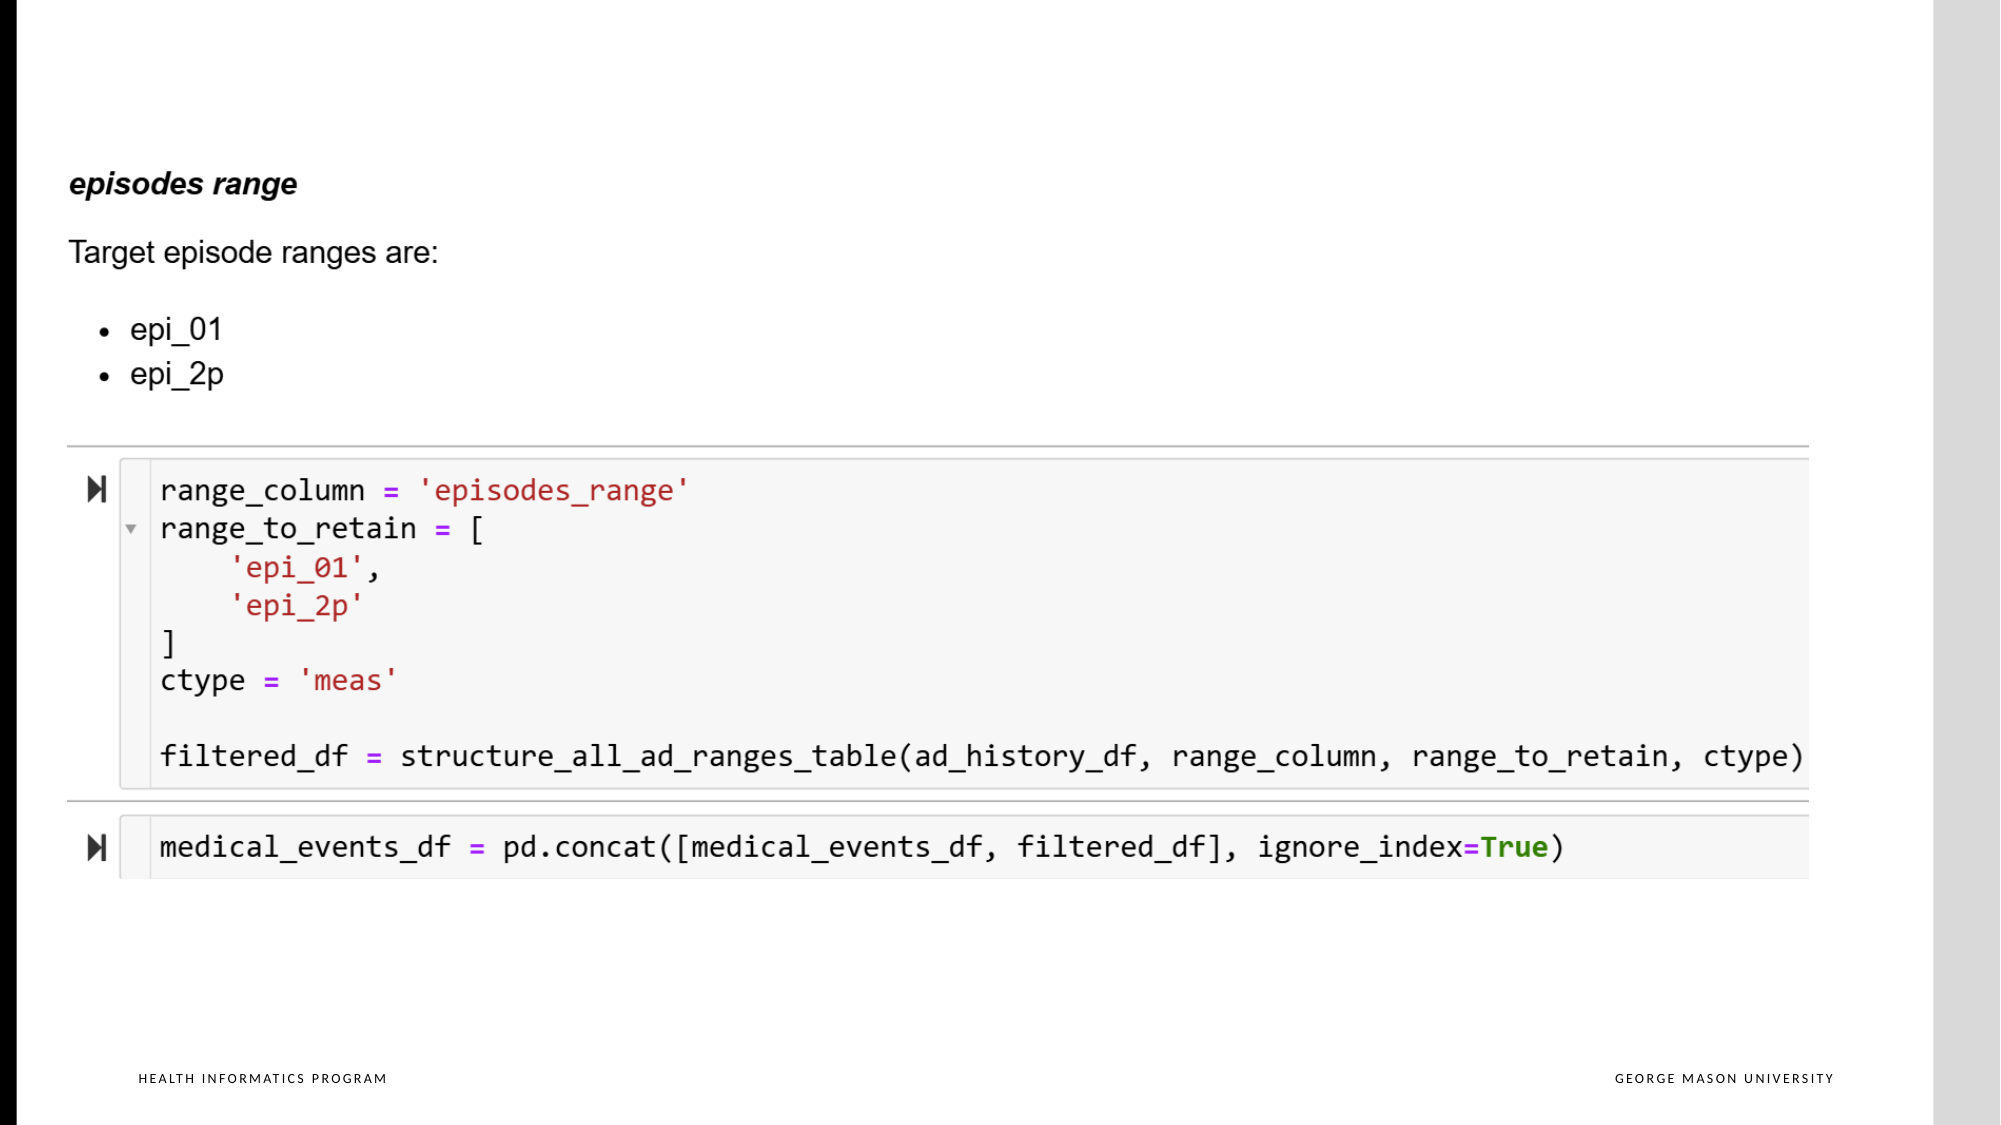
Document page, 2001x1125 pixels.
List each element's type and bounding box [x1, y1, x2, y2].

picture [66, 167, 1809, 880]
